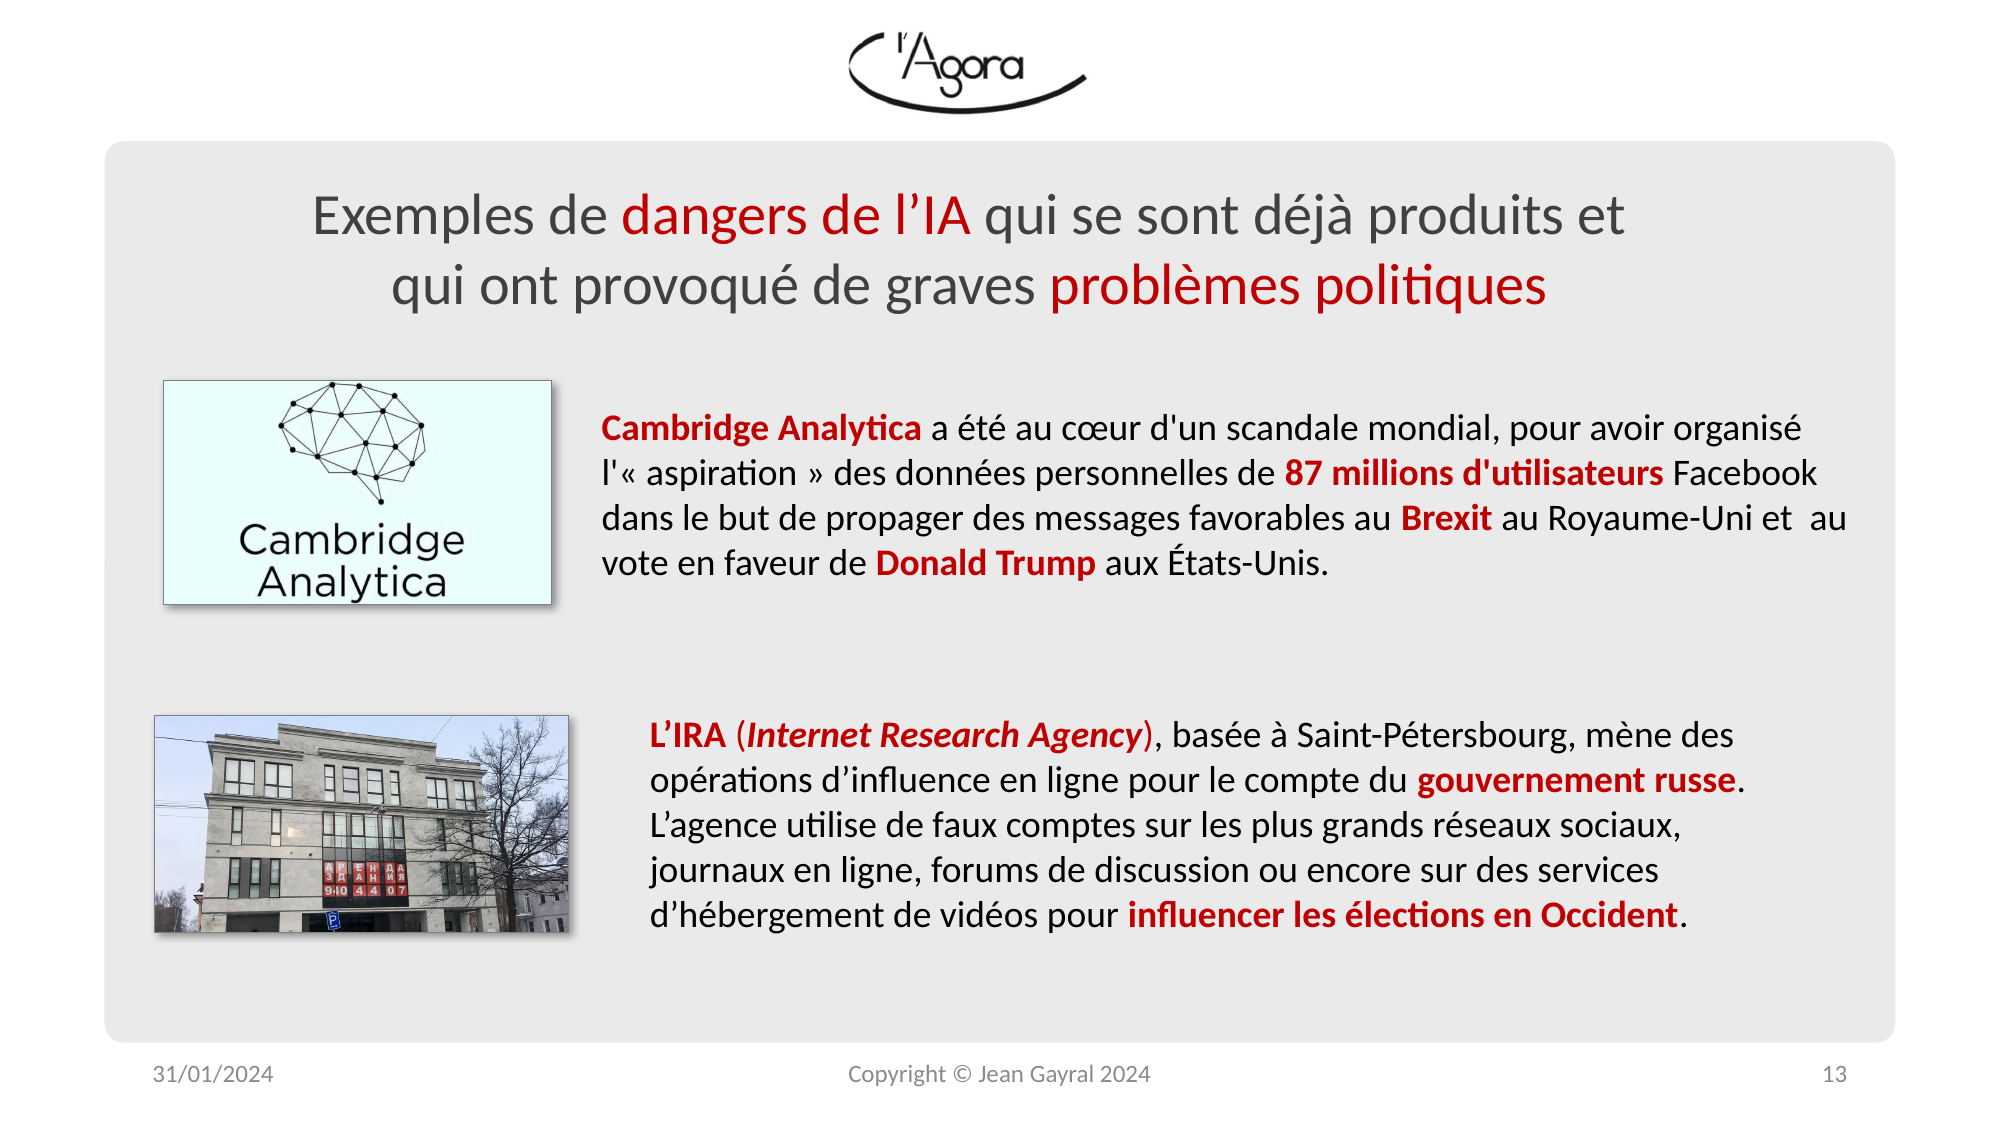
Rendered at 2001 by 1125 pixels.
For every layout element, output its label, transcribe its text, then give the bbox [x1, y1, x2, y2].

text_box Exemples de dangers de l’IA qui se sont déjà produits et qui ont provoqué de graves problèmes politiques [297, 168, 1642, 324]
slide_number 13 [1412, 1042, 1863, 1103]
text_box Cambridge Analytica a été au cœur d'un scandale mondial, pour avoir organisé l'« aspiration » des données personnelles de 87 millions d'utilisateurs Facebook dans le but de propager des messages favorables au Brexit au Royaume-Uni et au vote en faveur de Donald Trump aux États-Unis. [586, 395, 1863, 591]
footer Copyright © Jean Gayral 2024 [662, 1042, 1338, 1103]
picture [843, 26, 1091, 118]
picture [163, 380, 553, 605]
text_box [154, 702, 1779, 945]
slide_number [137, 1042, 588, 1103]
